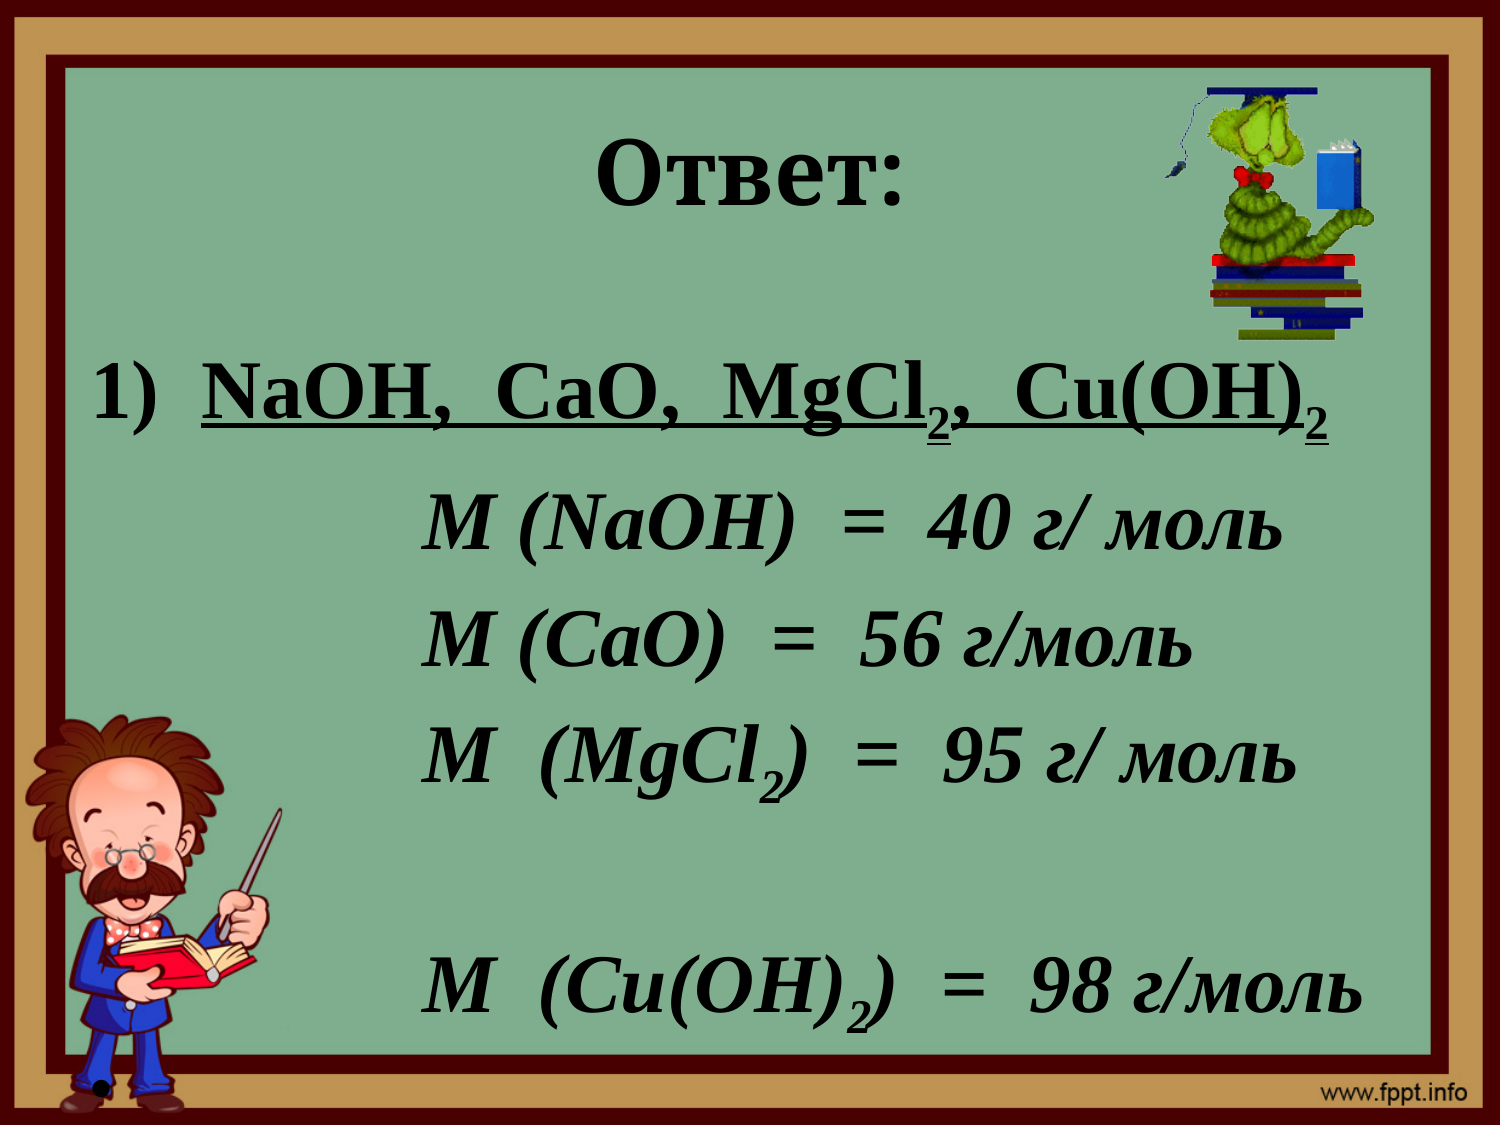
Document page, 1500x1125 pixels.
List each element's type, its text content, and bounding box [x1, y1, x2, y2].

list 1) NaOH, CaO, MgCl2, Cu(OH)2 М (NaOH) = 40 г/ моль М (CaO) = 56 г/моль М (MgCl2) = 95 г/ моль М (Cu(OH)2) = 98 г/моль [74, 327, 1426, 1006]
picture [0, 0, 1500, 1125]
title Ответ: [74, 44, 1426, 294]
